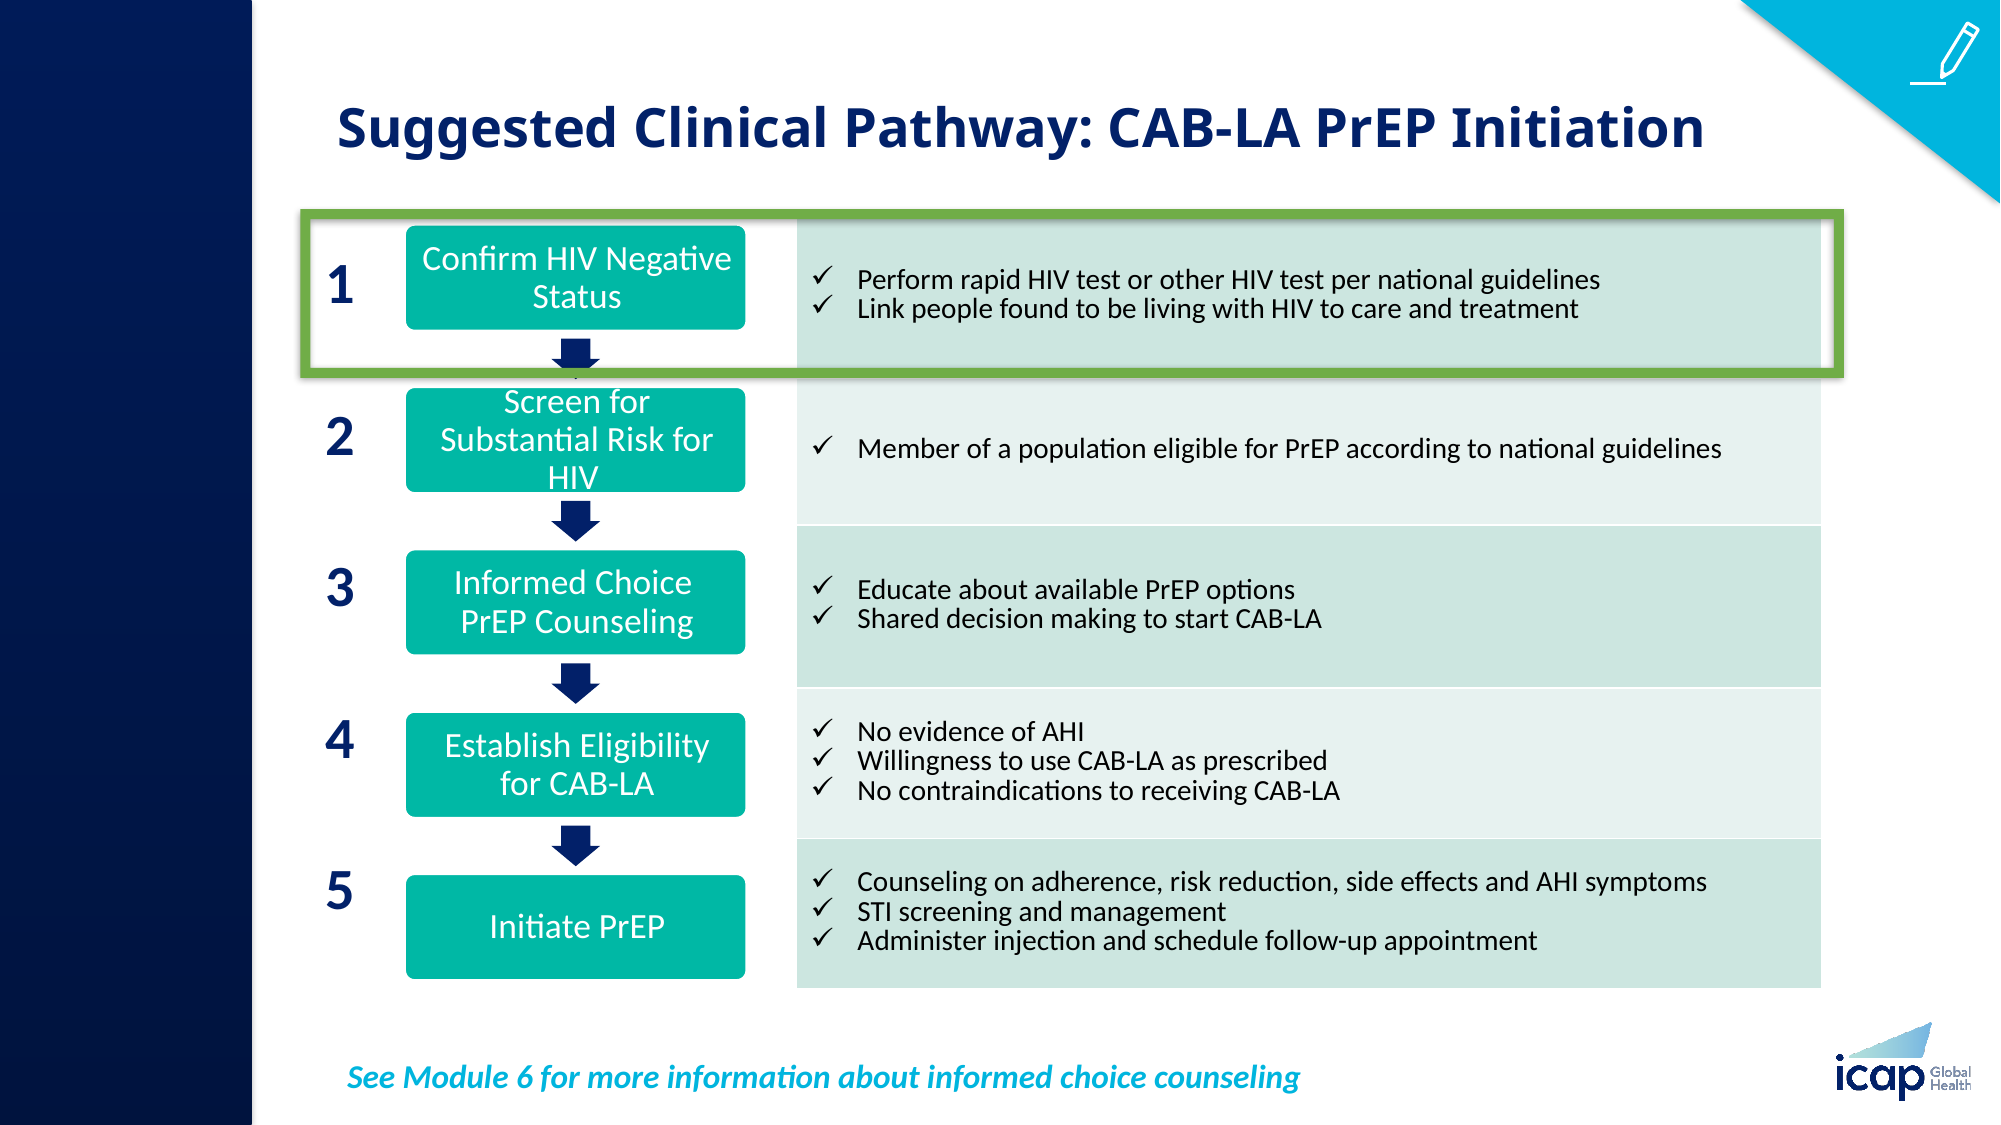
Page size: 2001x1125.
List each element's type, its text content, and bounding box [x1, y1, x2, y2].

title Suggested Clinical Pathway: CAB-LA PrEP Initiation [322, 85, 1823, 207]
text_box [1909, 22, 1979, 84]
table_header Perform rapid HIV test or other HIV test per national guidelines Link people found to be living with HIV to care and treatment​ [797, 228, 1821, 366]
text_box See Module 6 for more information about informed choice counseling​ [332, 1047, 1484, 1103]
text_box [300, 208, 1845, 379]
table_cell 4 [290, 679, 387, 828]
table_cell No evidence of AHI Willingness to use CAB-LA as prescribed No contraindications to receiving CAB-LA [797, 689, 1821, 838]
table_cell 2 [290, 375, 387, 525]
table_cell 5 [290, 830, 387, 980]
table_cell 3 [290, 527, 387, 677]
table_cell Member of a population eligible for PrEP according to national guidelines [797, 388, 1821, 524]
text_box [392, 223, 760, 982]
table_header 1 [290, 224, 295, 374]
picture [1836, 1022, 1971, 1101]
table_header 1 [316, 228, 387, 366]
table_cell Educate about available PrEP options Shared decision making to start CAB-LA [797, 526, 1821, 687]
table_cell Counseling on adherence, risk reduction, side effects and AHI symptoms STI screening and management Administer injection and schedule follow-up appointment [797, 839, 1821, 988]
text_box [1739, 0, 2000, 205]
